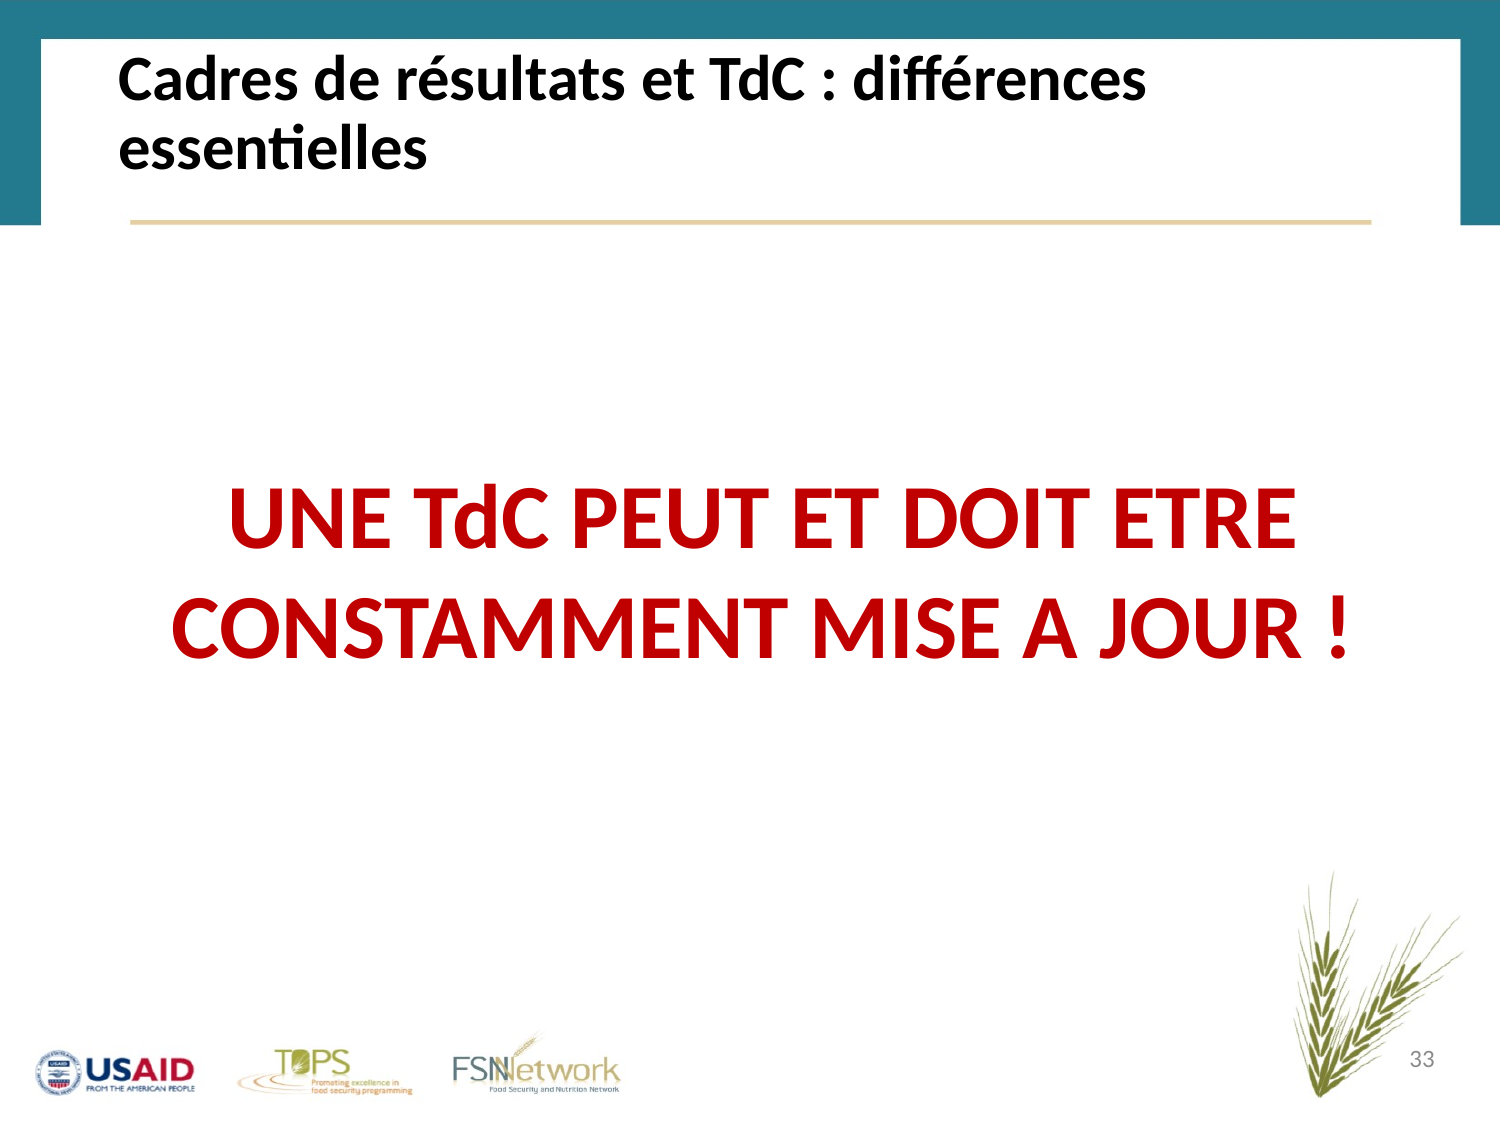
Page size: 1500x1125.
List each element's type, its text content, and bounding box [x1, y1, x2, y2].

slide_number 33 [1350, 1014, 1450, 1100]
list [103, 299, 1397, 1014]
title Cadres de résultats et TdC : différences essentielles [103, 53, 1397, 175]
text_box UNE TdC PEUT ET DOIT ETRE CONSTAMMENT MISE A JOUR ! [125, 450, 1401, 760]
picture [0, 0, 1500, 1125]
